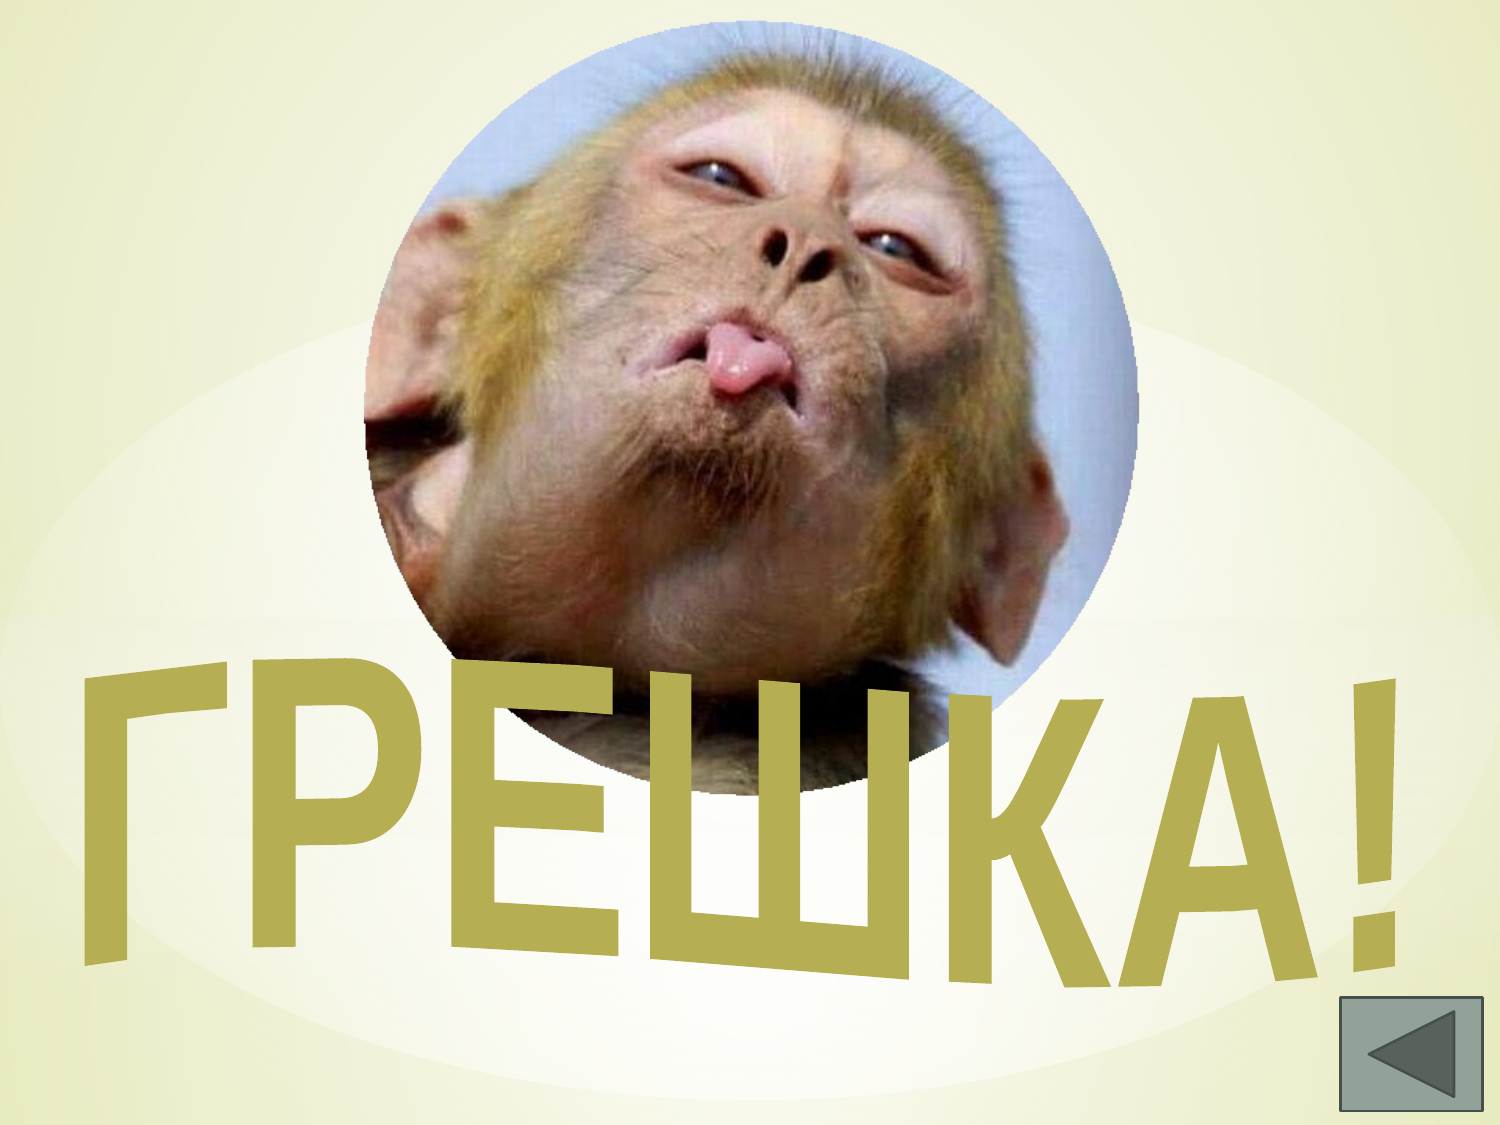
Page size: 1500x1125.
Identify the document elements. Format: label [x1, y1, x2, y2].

picture [352, 18, 1235, 901]
text_box [1339, 996, 1484, 1112]
